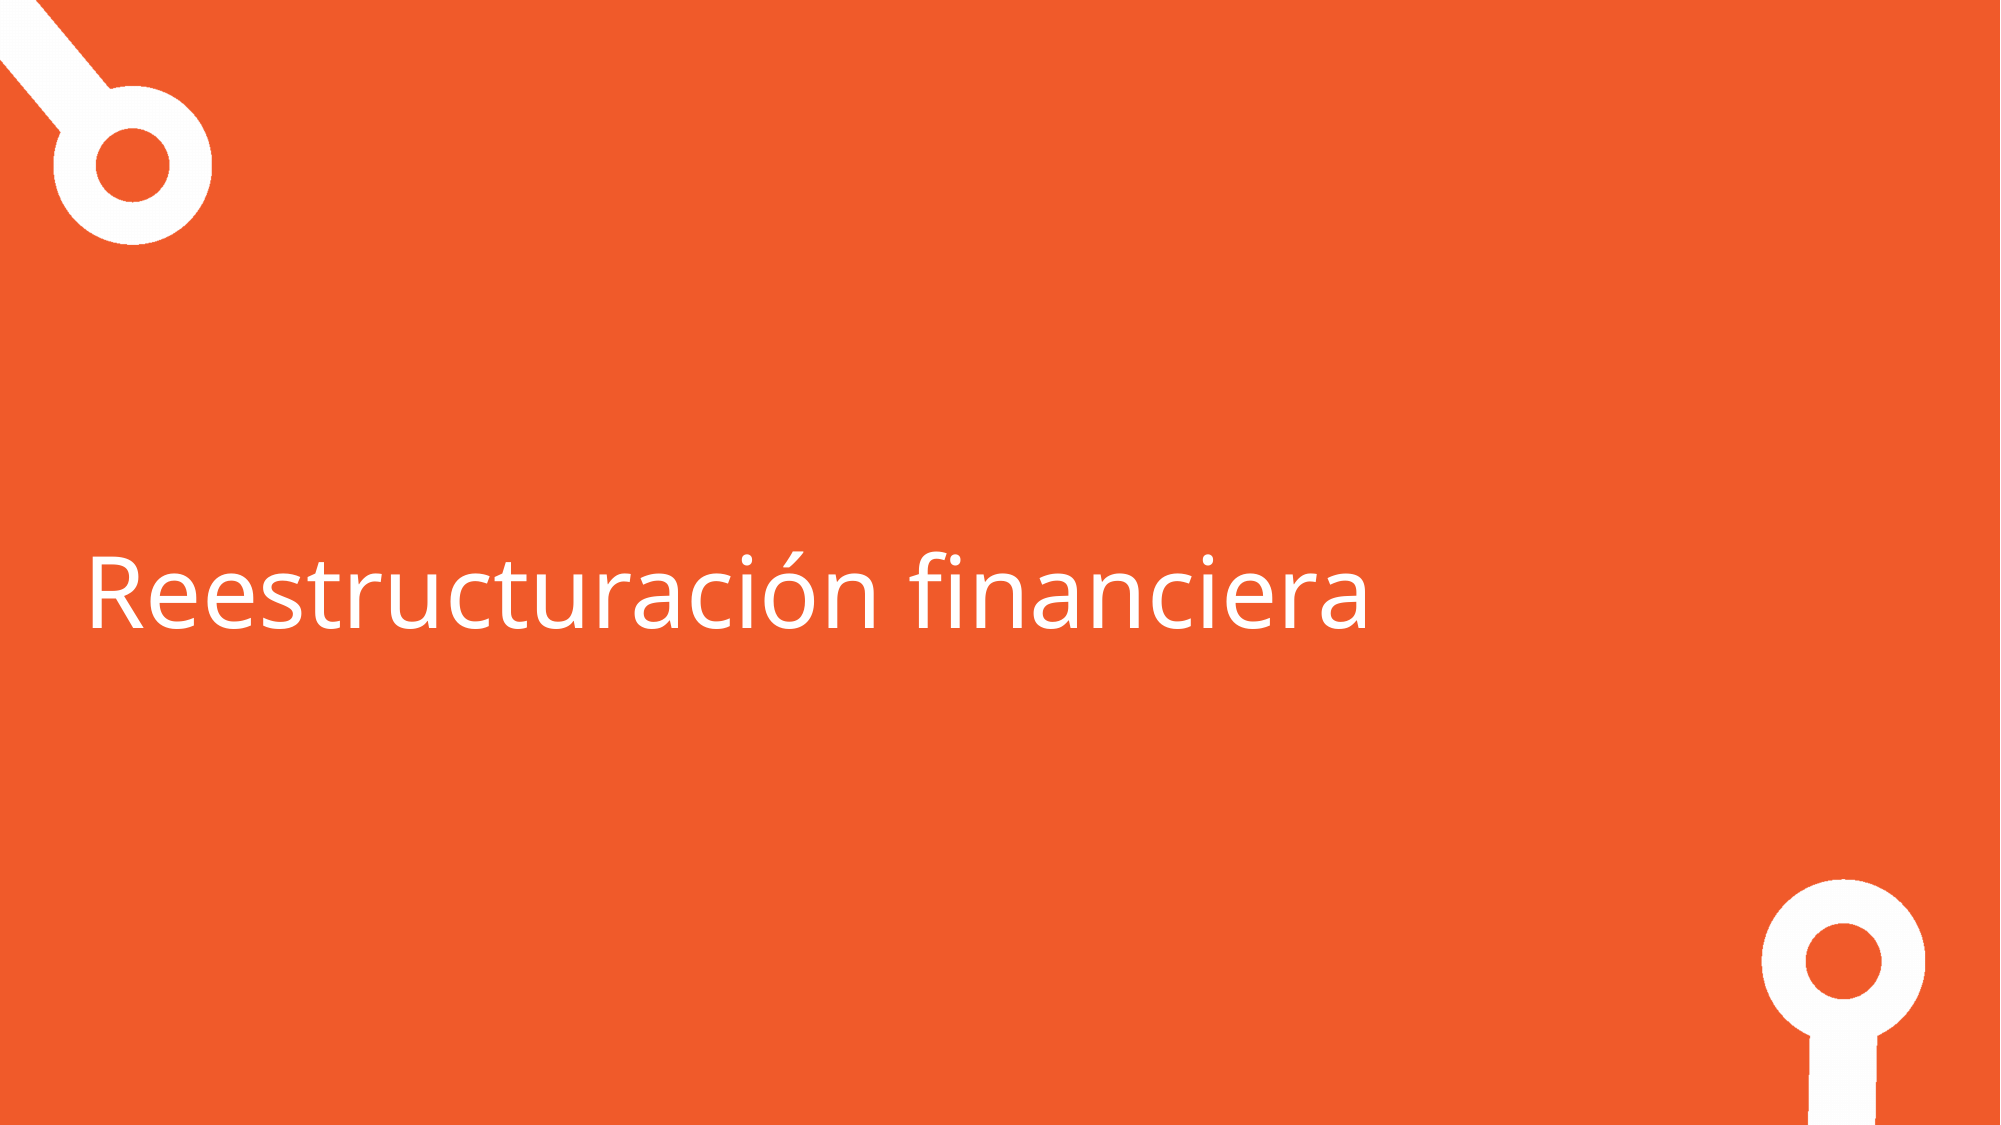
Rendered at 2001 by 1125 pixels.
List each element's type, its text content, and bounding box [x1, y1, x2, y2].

list Reestructuración financiera [68, 466, 1680, 726]
picture [0, 0, 269, 308]
picture [1652, 870, 2001, 1125]
